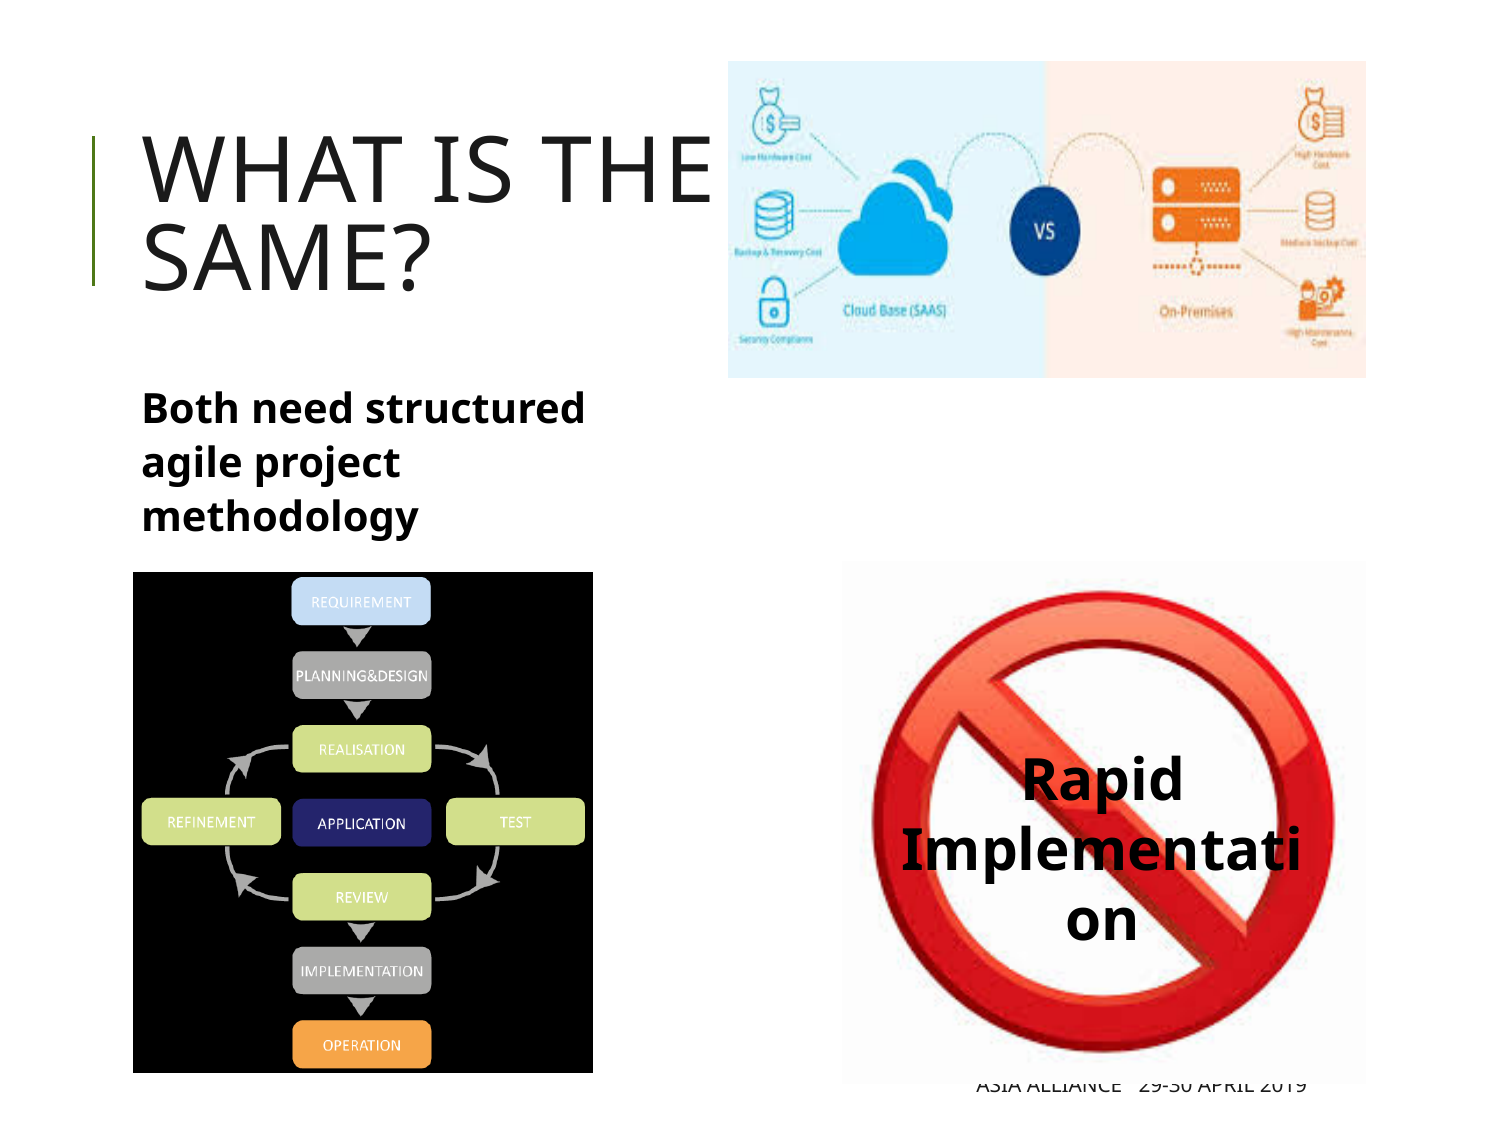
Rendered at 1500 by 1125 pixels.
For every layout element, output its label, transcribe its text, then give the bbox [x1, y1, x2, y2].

title What Is the same? [126, 77, 721, 363]
picture [842, 561, 1366, 1085]
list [728, 61, 1366, 379]
list Both need structured agile project methodology [126, 370, 666, 988]
footer Asia Alliance 29-30 April 2019 [595, 1061, 1322, 1107]
picture [132, 572, 593, 1073]
